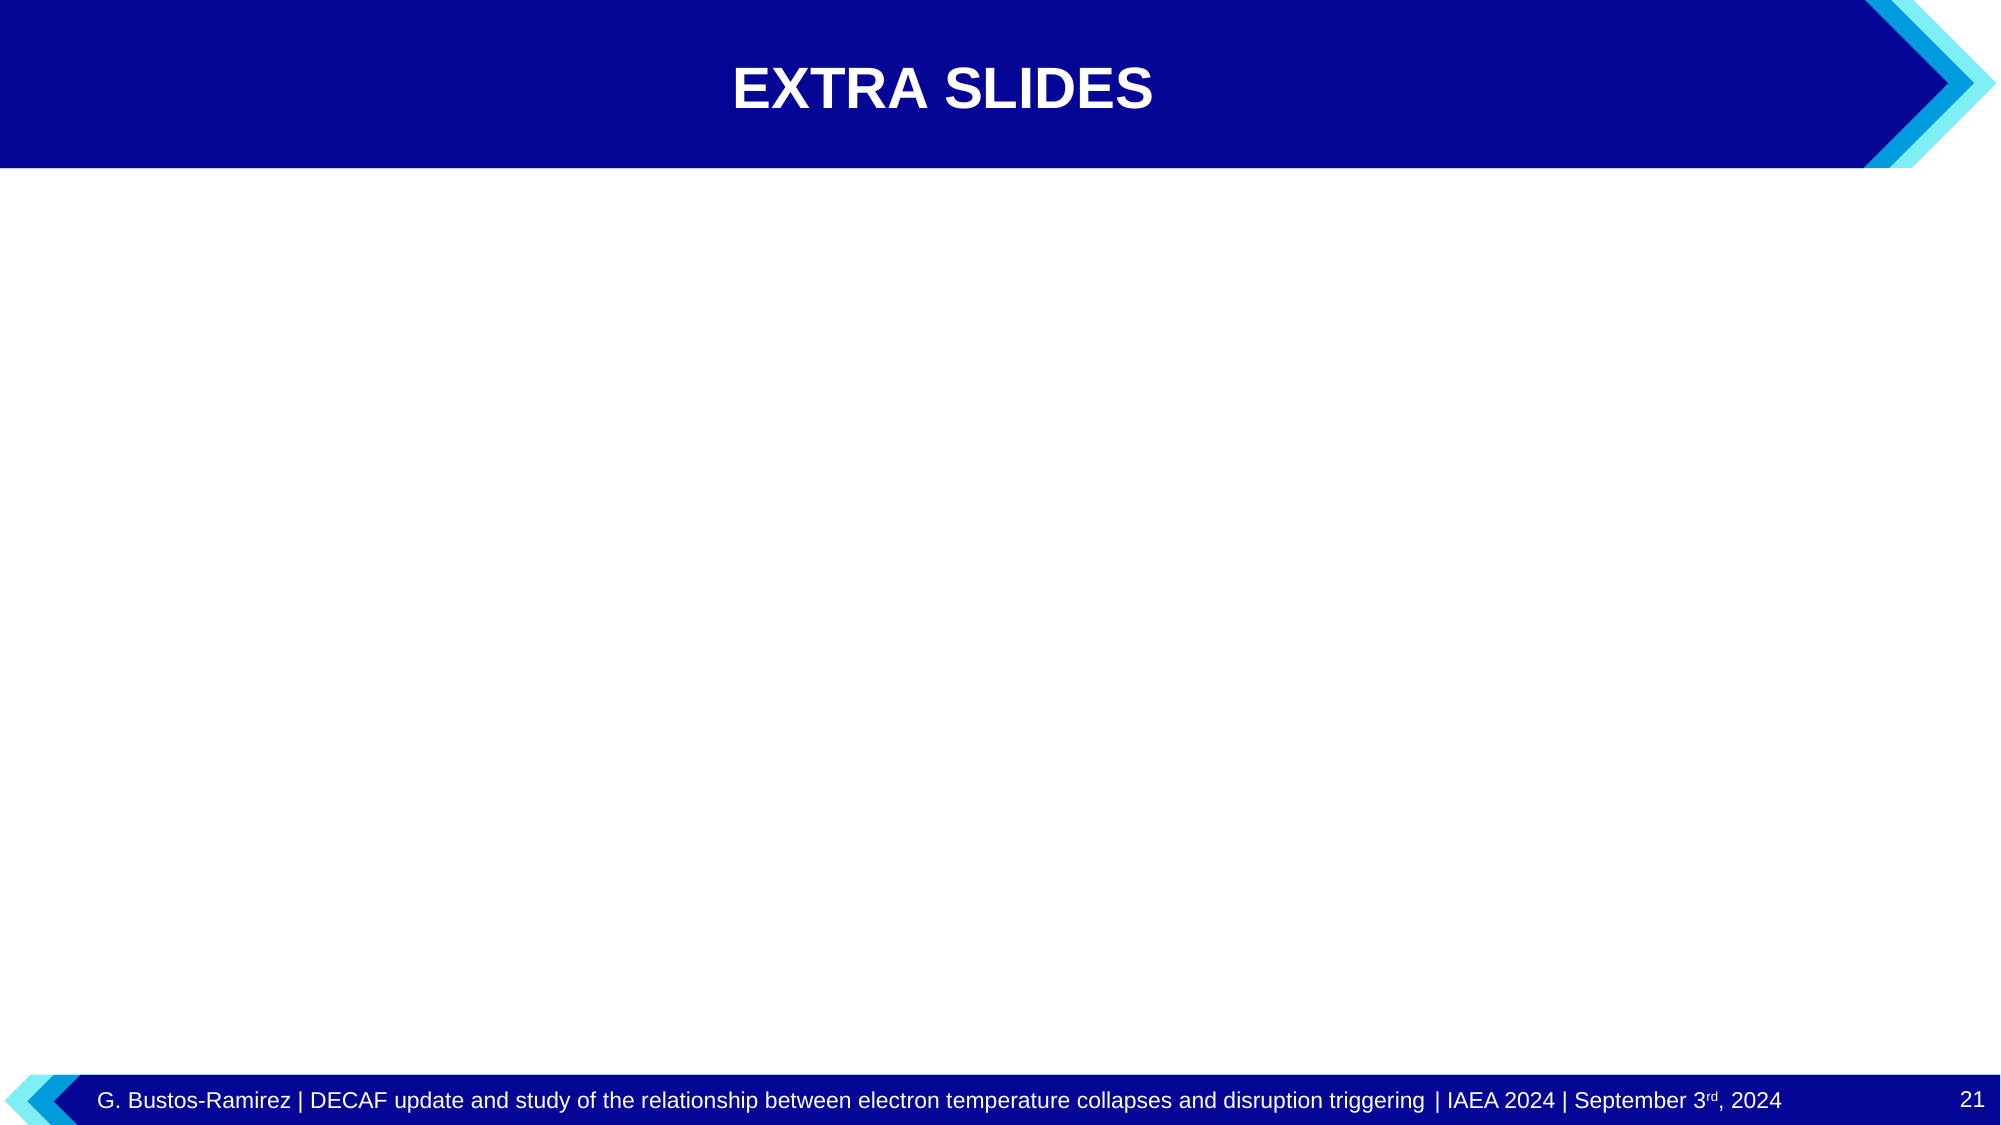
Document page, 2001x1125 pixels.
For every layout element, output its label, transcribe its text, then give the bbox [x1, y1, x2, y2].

title EXTRA SLIDES [22, 0, 1865, 171]
